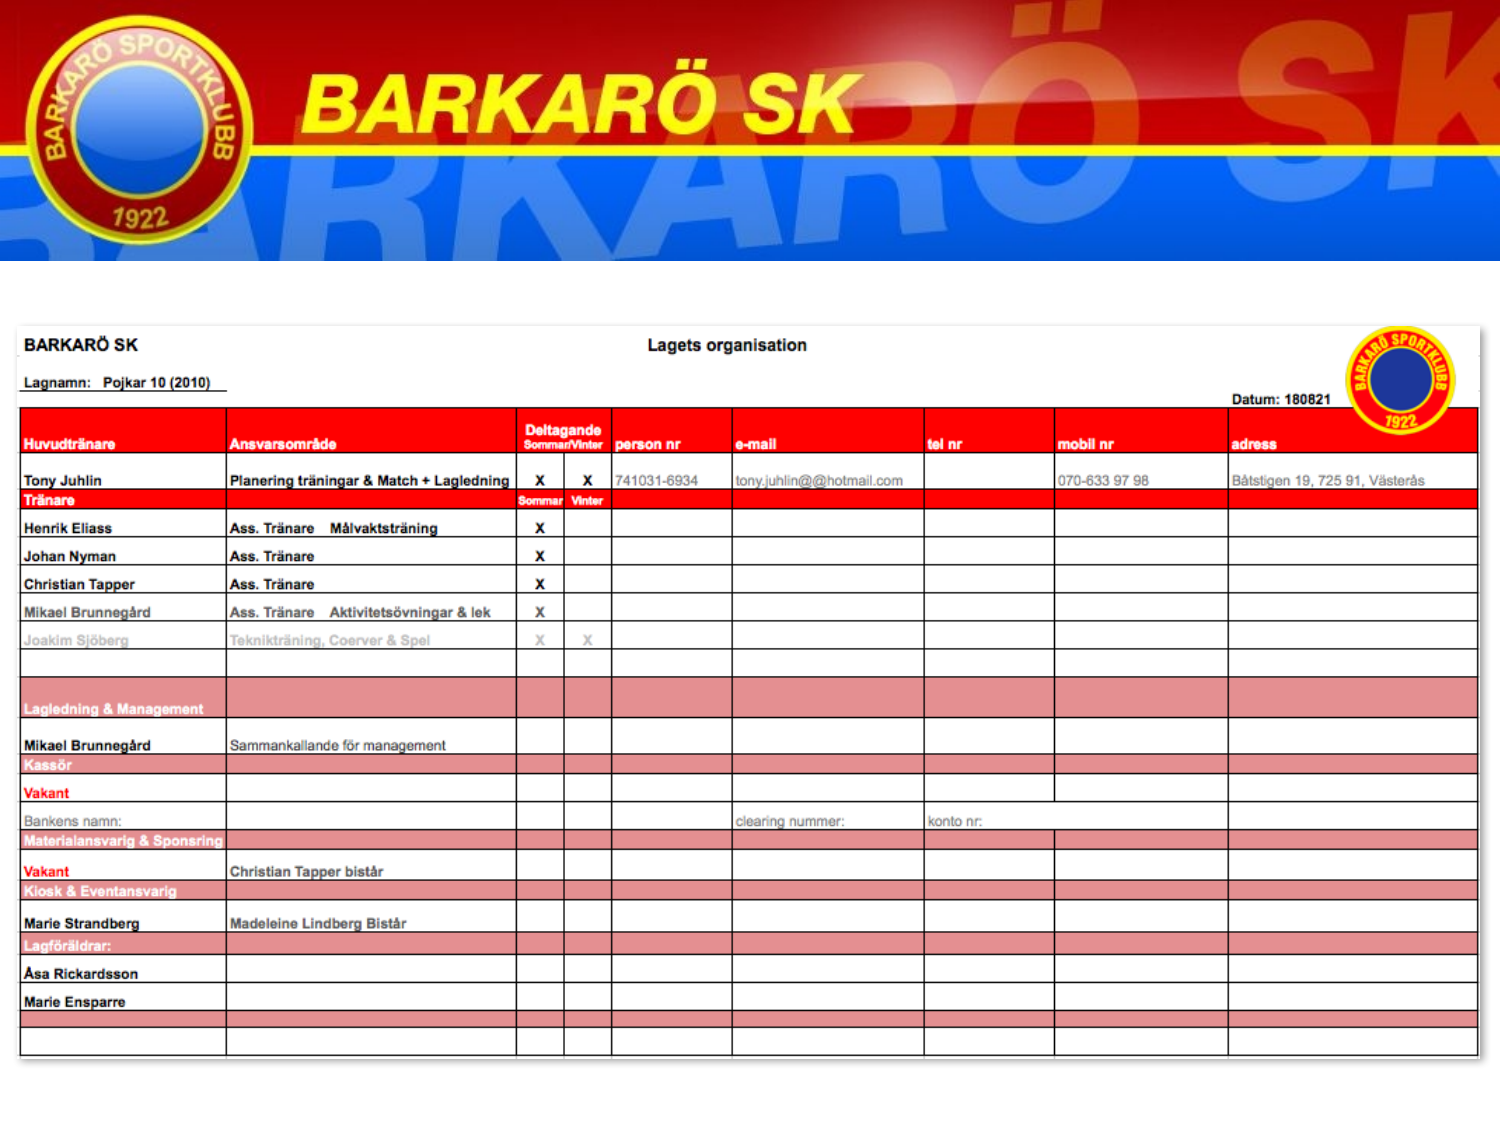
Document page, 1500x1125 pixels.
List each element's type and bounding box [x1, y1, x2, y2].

picture [0, 0, 1500, 261]
picture [17, 326, 1480, 1059]
